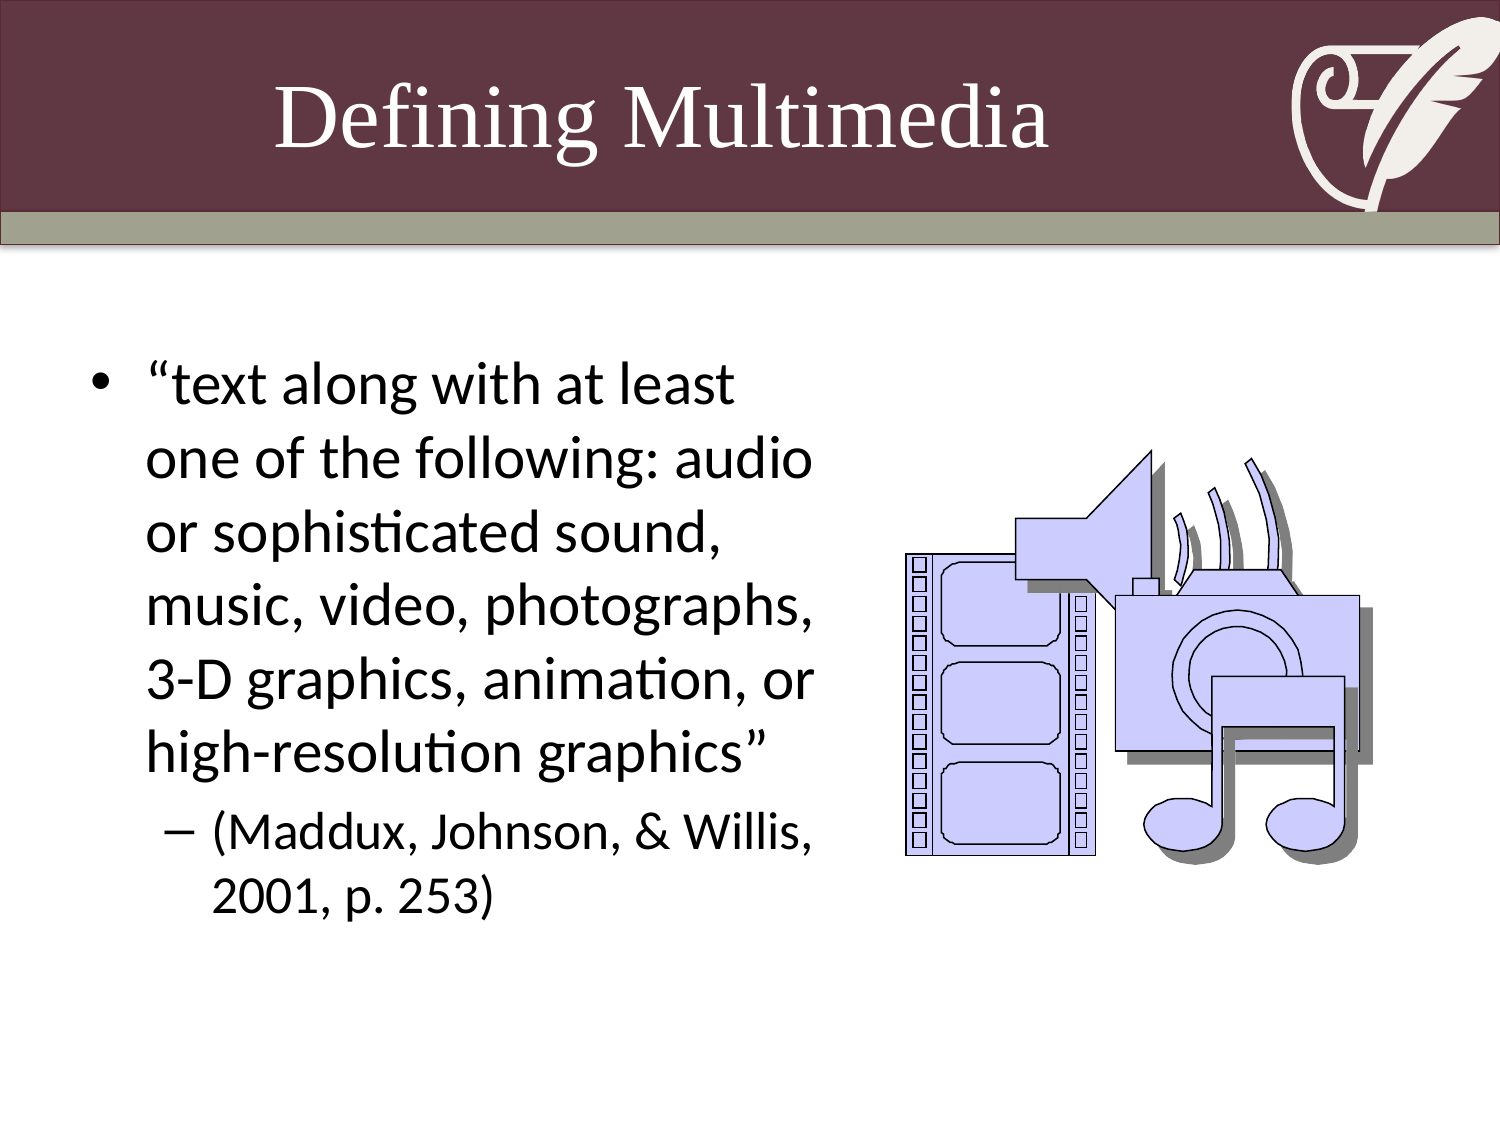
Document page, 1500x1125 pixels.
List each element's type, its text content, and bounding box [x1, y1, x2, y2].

picture [1291, 17, 1500, 212]
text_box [905, 450, 1360, 856]
title Defining Multimedia [75, 17, 1250, 205]
list “text along with at least one of the following: audio or sophisticated sound, music, video, photographs, 3-D graphics, animation, or high-resolution graphics” (Maddux, Johnson, & Willis, 2001, p. 253) [75, 336, 837, 1030]
